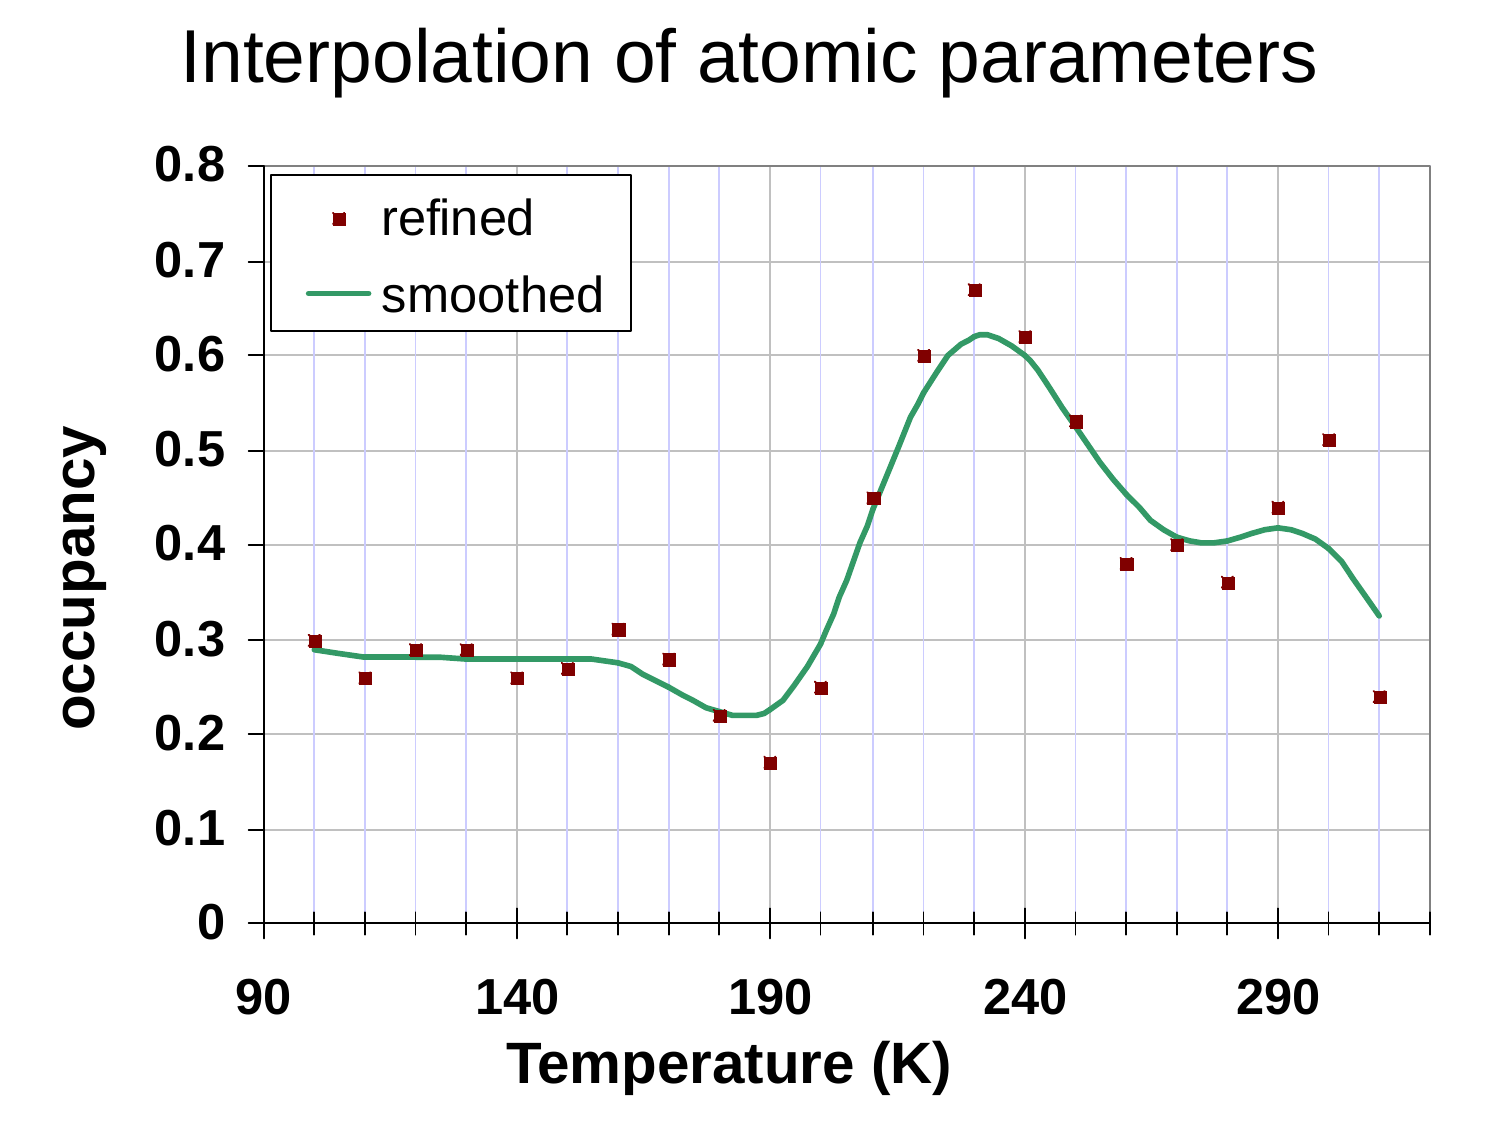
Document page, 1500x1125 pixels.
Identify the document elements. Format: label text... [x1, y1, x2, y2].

text_box Interpolation of atomic parameters [0, 0, 1500, 105]
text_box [100, 96, 1500, 1065]
text_box occupancy [28, 411, 95, 746]
text_box Temperature (K) [491, 1074, 968, 1103]
